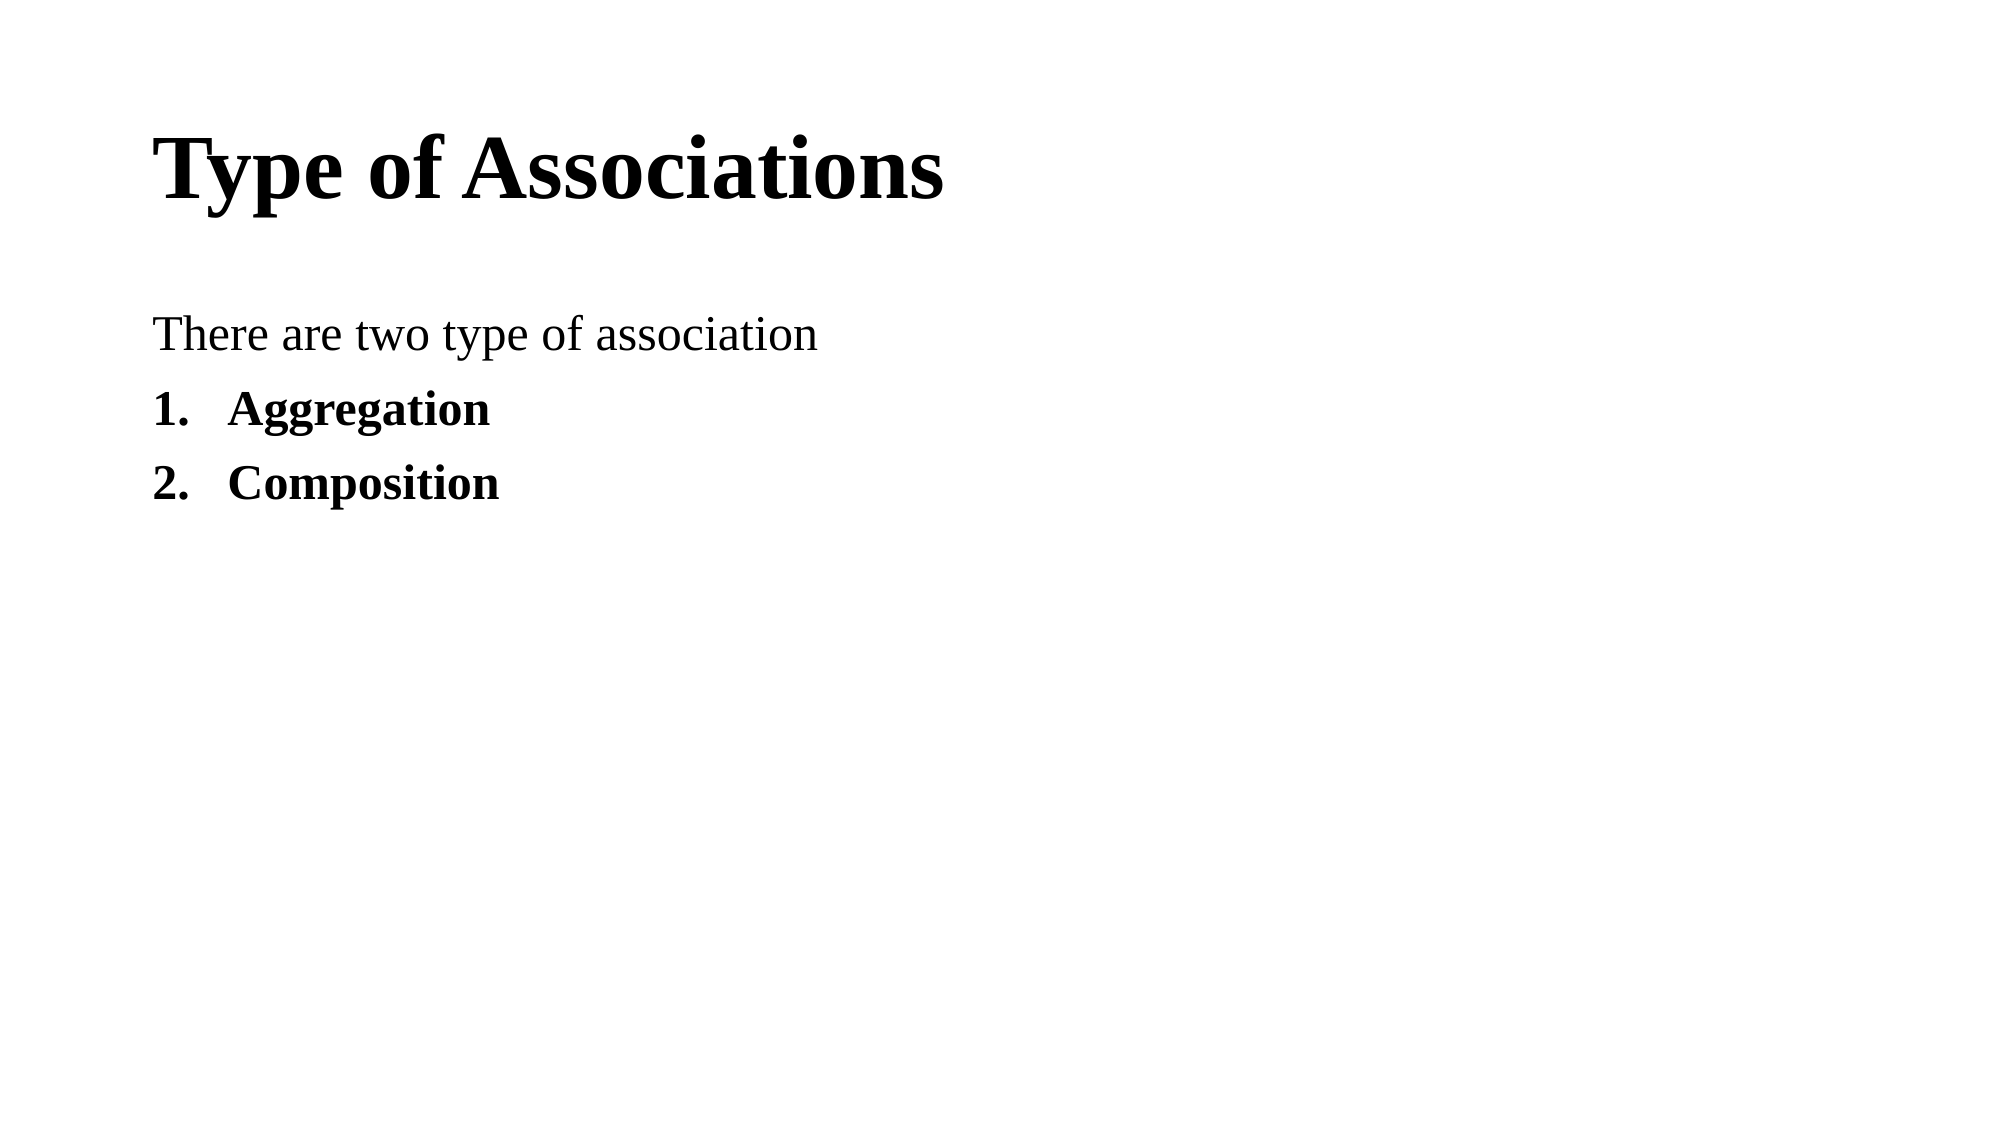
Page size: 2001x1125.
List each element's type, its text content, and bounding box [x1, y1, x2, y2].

list There are two type of association Aggregation Composition [137, 299, 1863, 1014]
title Type of Associations [137, 59, 1863, 278]
